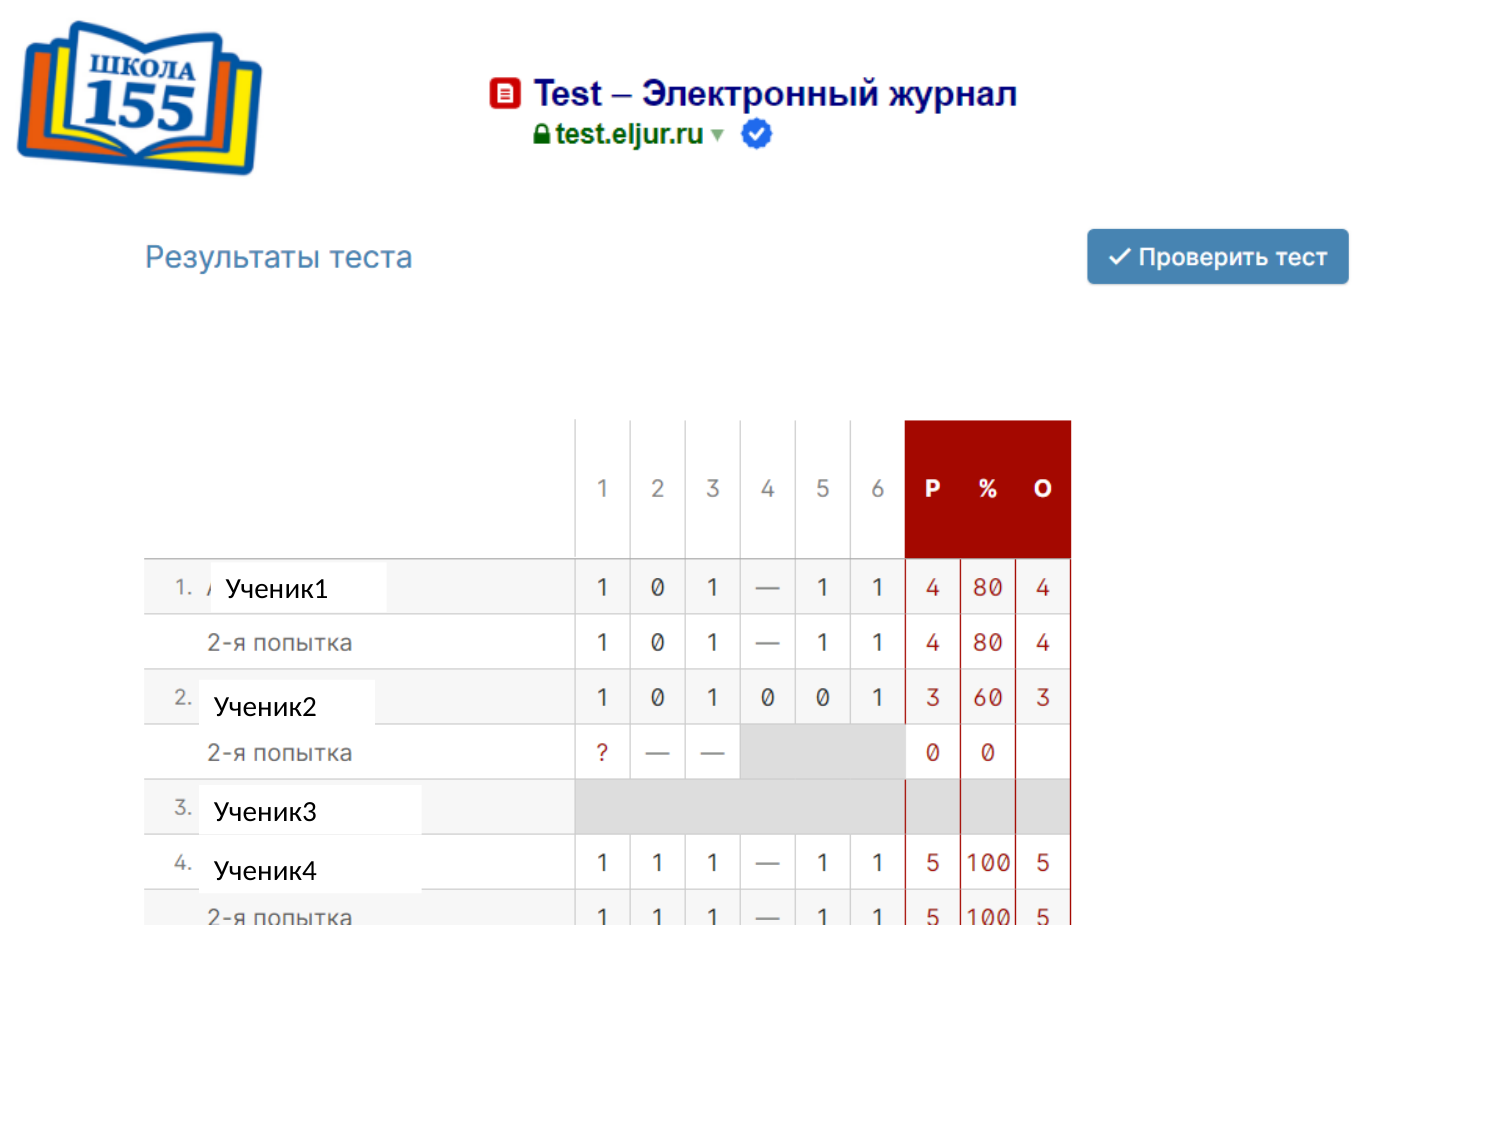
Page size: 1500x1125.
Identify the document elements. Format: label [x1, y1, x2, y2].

picture [0, 0, 1369, 925]
picture [468, 46, 1024, 155]
